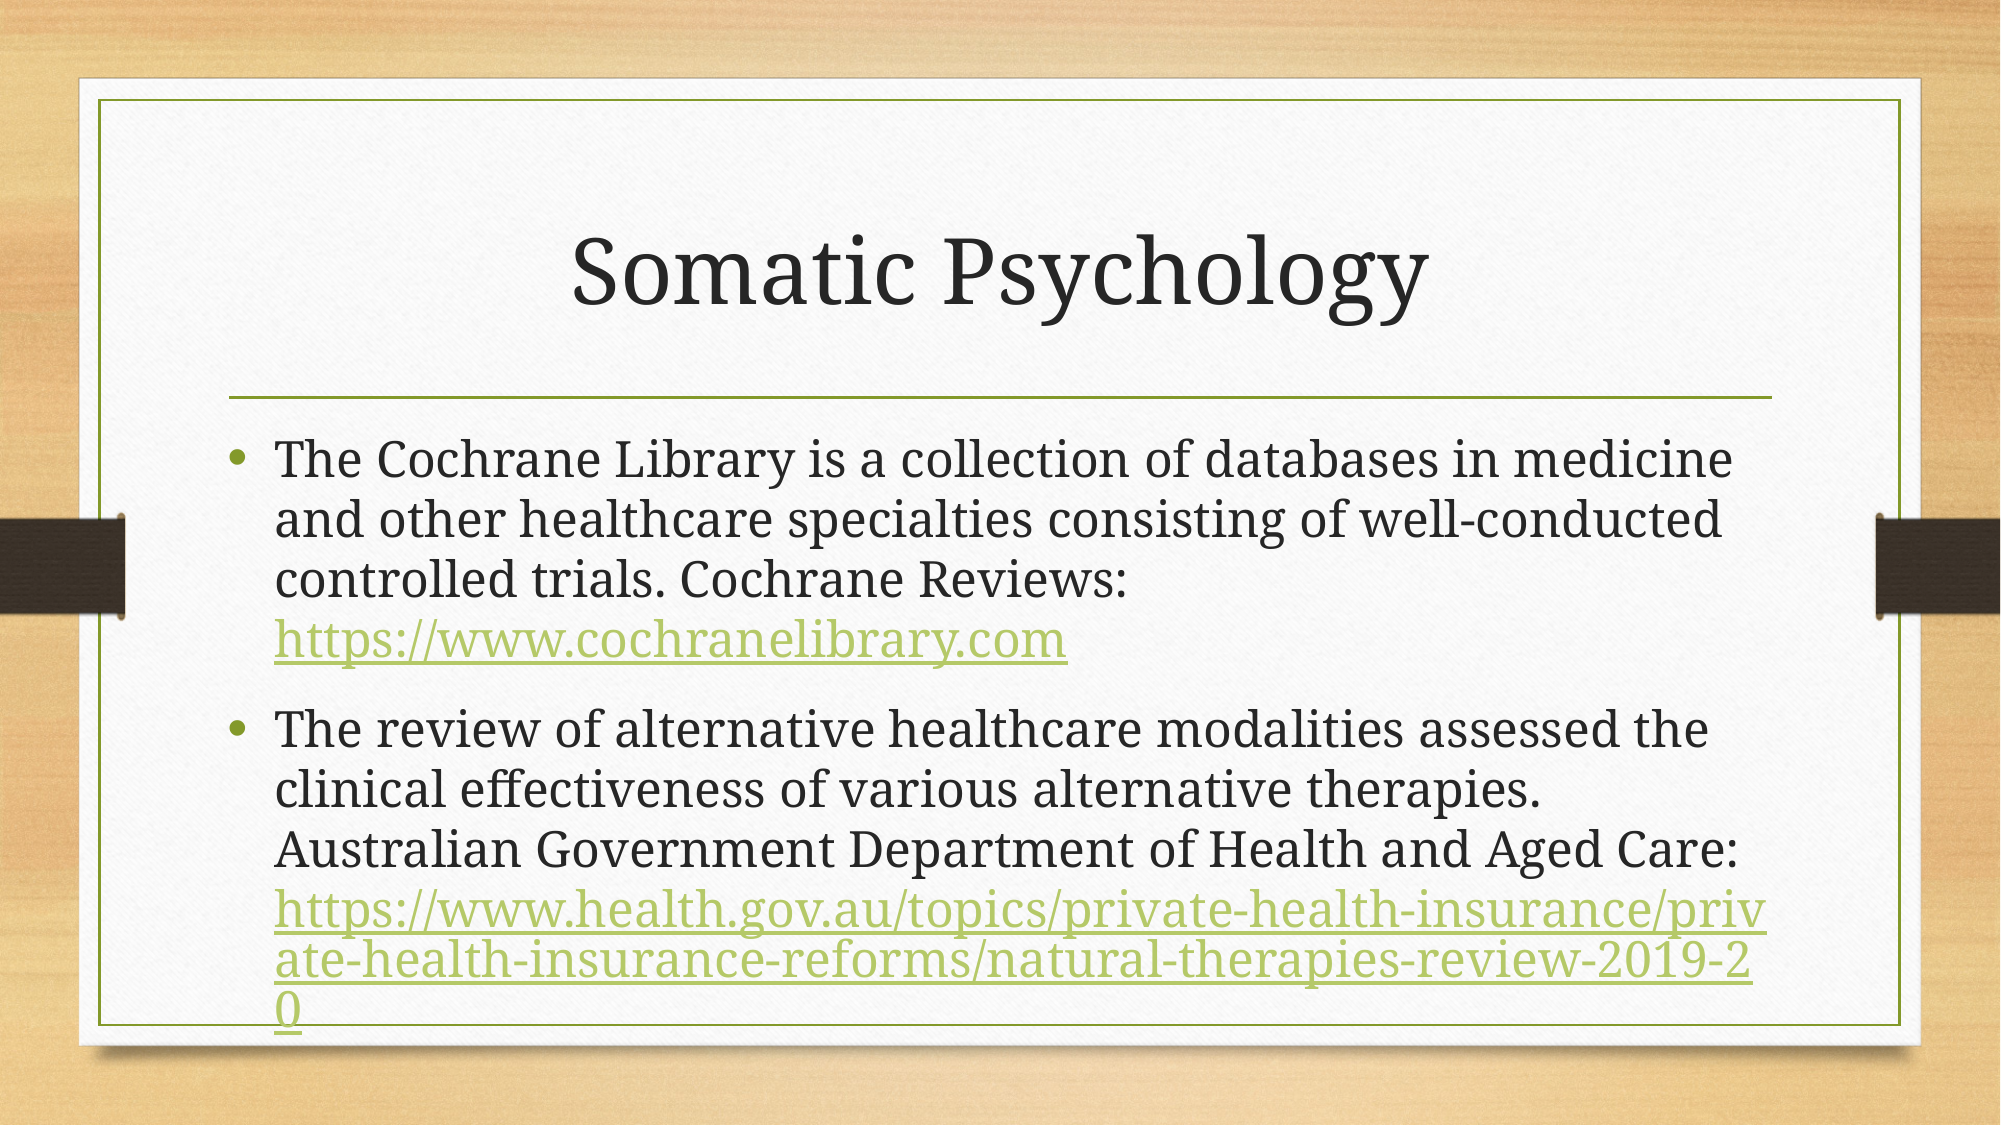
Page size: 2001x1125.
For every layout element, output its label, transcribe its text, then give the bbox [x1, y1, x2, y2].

title Somatic Psychology [212, 161, 1788, 375]
picture [0, 0, 2001, 1125]
list The Cochrane Library is a collection of databases in medicine and other healthcare specialties consisting of well-conducted controlled trials. Cochrane Reviews: https://www.cochranelibrary.com The review of alternative healthcare modalities assessed the clinical effectiveness of various alternative therapies. Australian Government Department of Health and Aged Care: https://www.health.gov.au/topics/private-health-insurance/private-health-insurance-reforms/natural-therapies-review-2019-20 [212, 419, 1788, 964]
